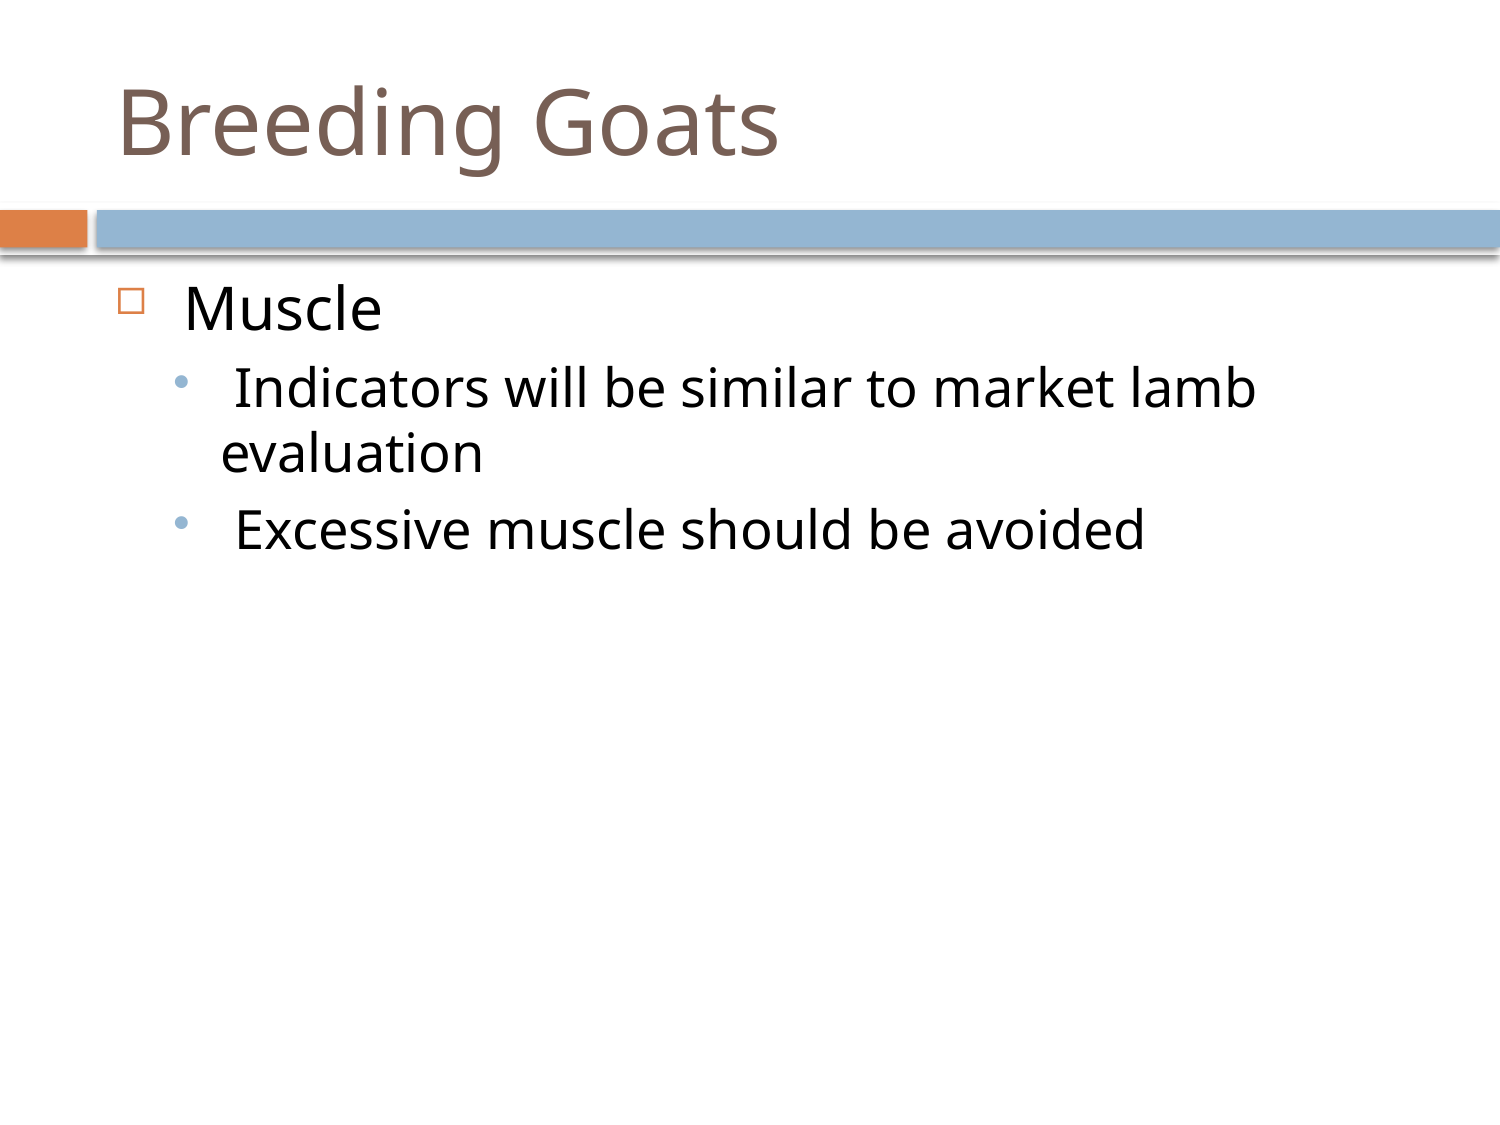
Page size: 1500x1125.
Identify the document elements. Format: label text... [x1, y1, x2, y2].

title Breeding Goats [100, 37, 1438, 200]
list Muscle Indicators will be similar to market lamb evaluation Excessive muscle should be avoided [100, 262, 1438, 1000]
